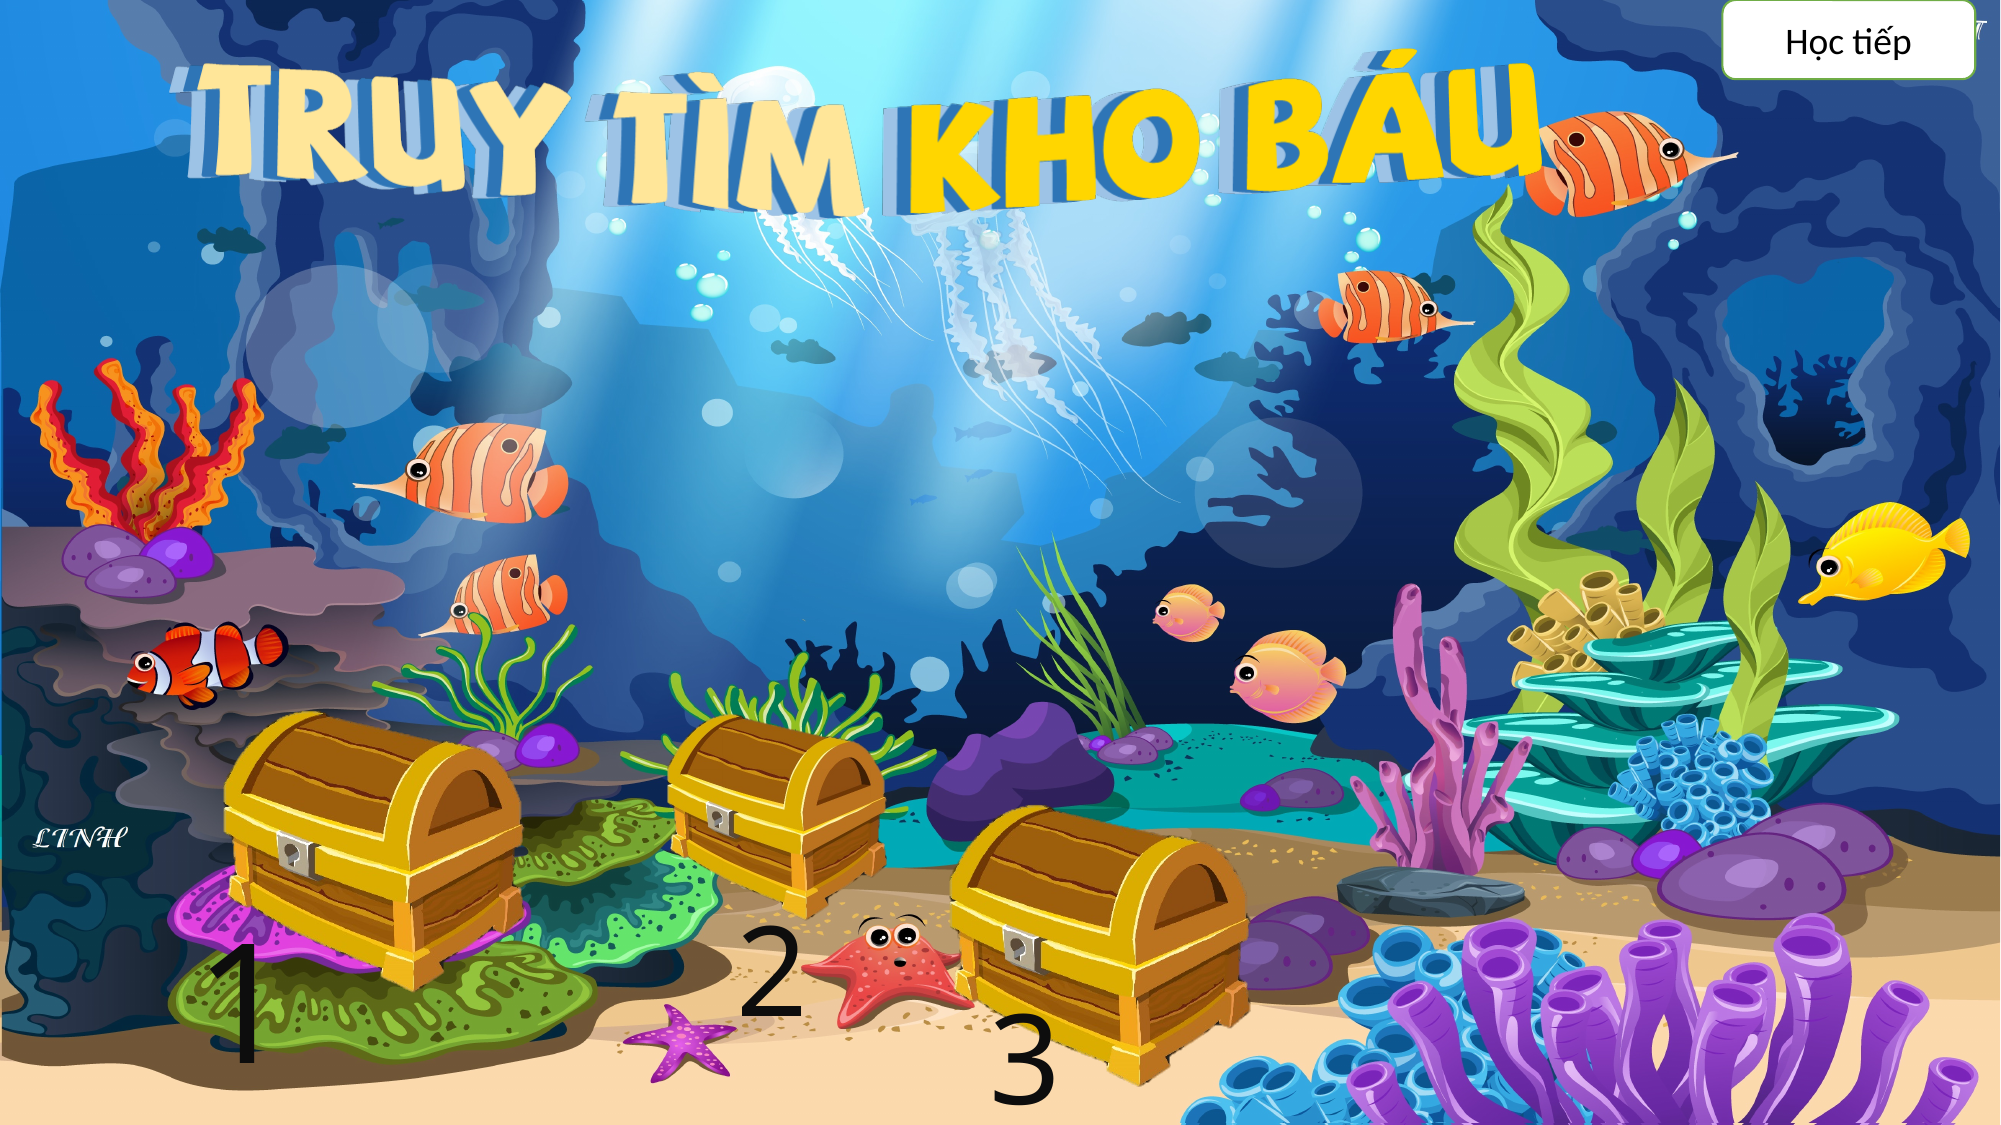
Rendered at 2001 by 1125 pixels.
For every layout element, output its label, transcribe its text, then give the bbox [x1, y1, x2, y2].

text_box 2 [705, 967, 810, 1035]
picture [0, 0, 2001, 1125]
text_box Học tiếp [1721, 0, 1977, 81]
text_box 1 [192, 1057, 240, 1065]
